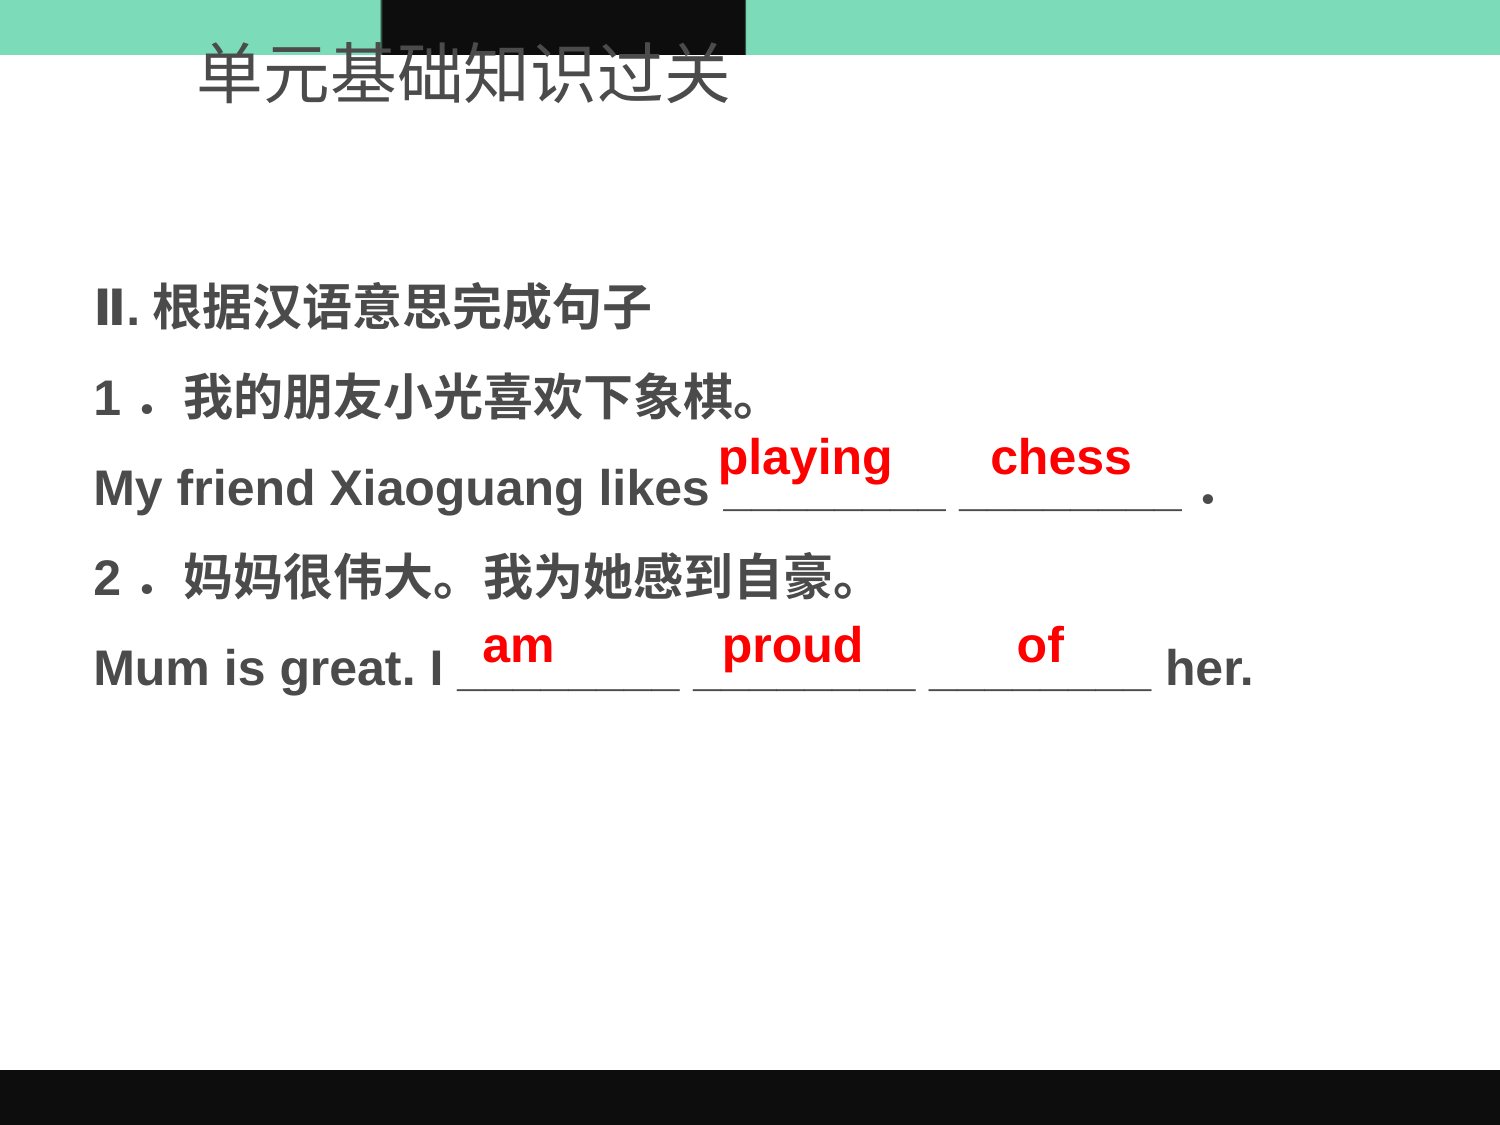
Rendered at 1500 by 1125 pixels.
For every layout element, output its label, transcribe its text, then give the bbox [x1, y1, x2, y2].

picture [0, 0, 1500, 55]
text_box Ⅱ.根据汉语意思完成句子 1．我的朋友小光喜欢下象棋。 My friend Xiaoguang likes ________ ________． 2．妈妈很伟大。我为她感到自豪。 Mum is great. I ________ ________ ________ her. [78, 237, 1466, 703]
picture [0, 1070, 1500, 1125]
text_box 单元基础知识过关 [182, 24, 919, 119]
text_box am proud of [467, 604, 1150, 680]
text_box playing chess [703, 417, 1248, 492]
